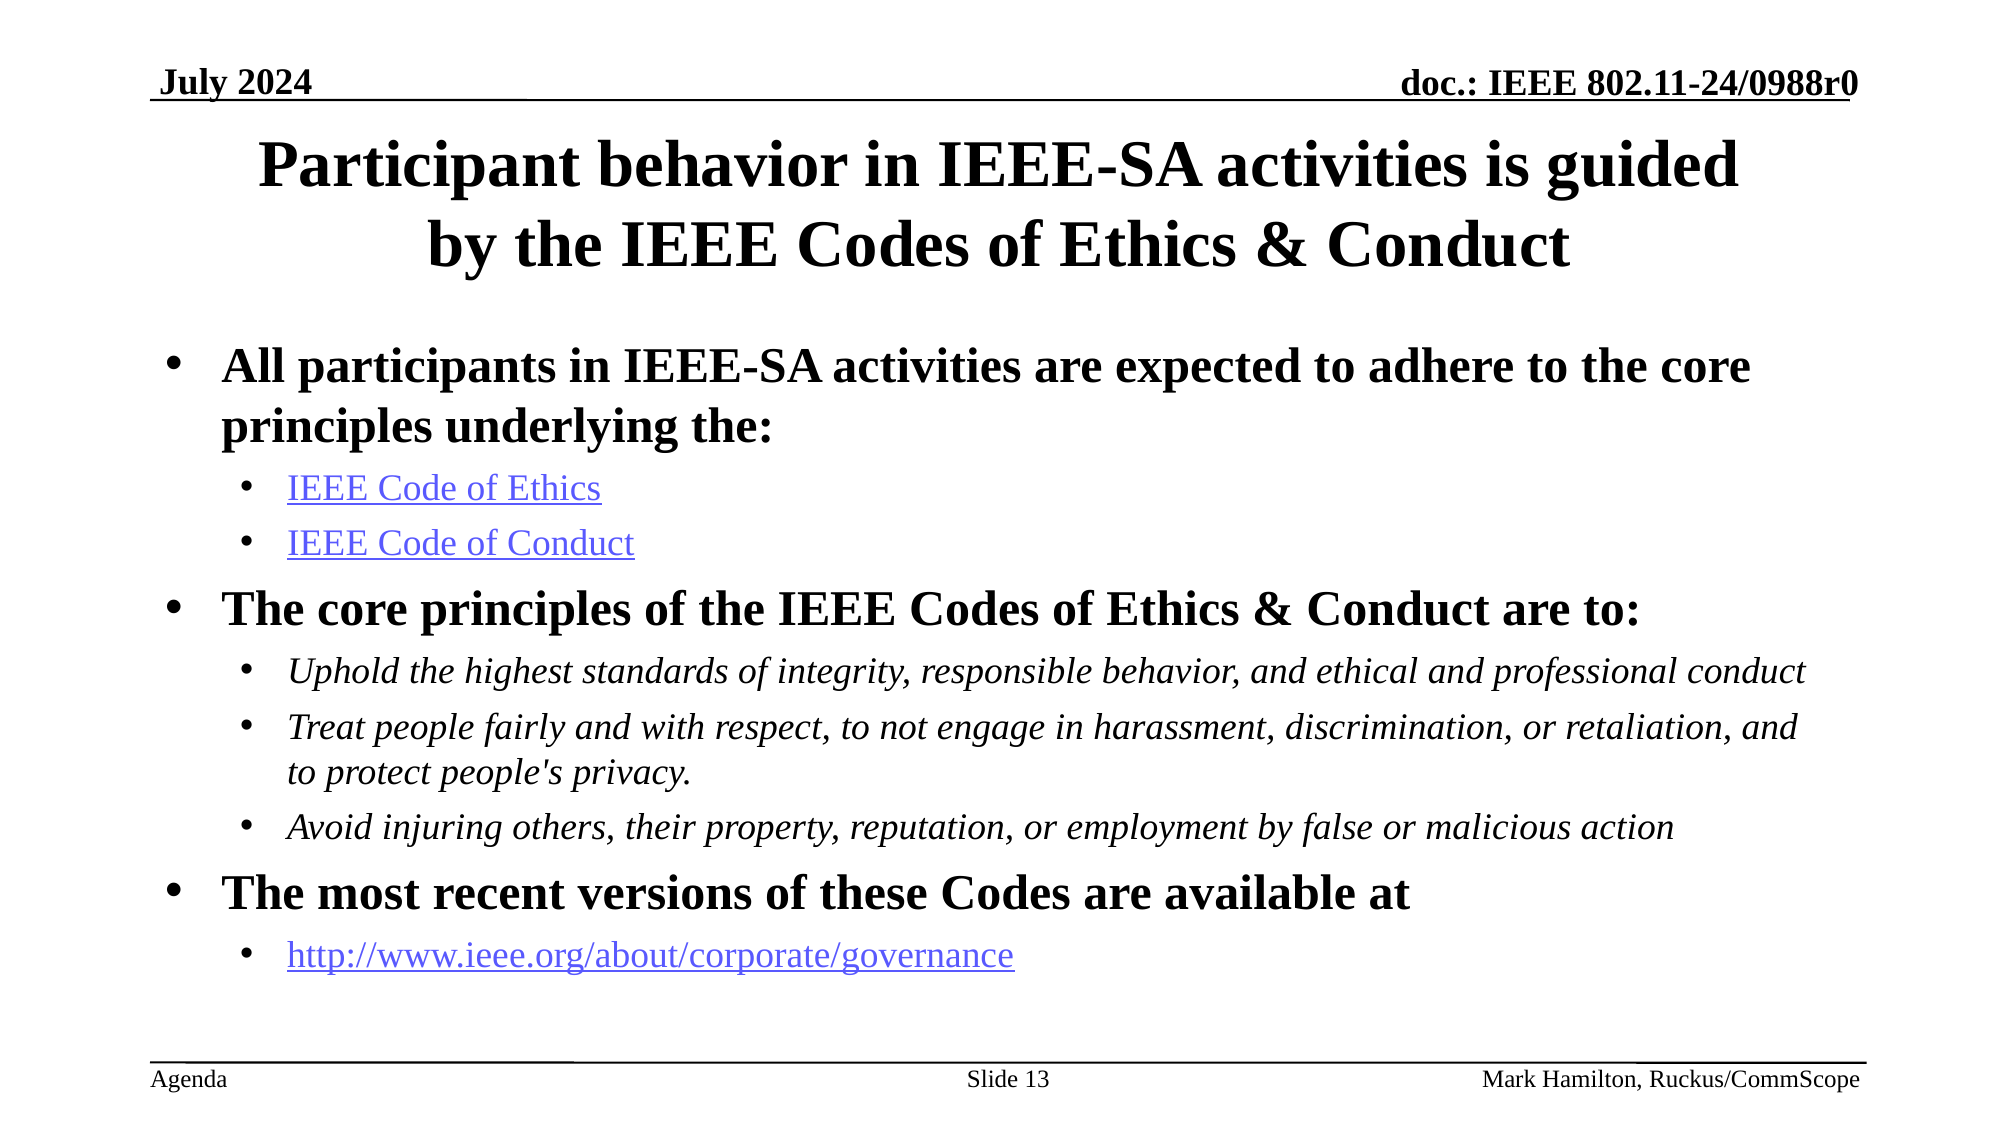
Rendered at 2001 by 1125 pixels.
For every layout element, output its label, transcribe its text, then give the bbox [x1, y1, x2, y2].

title Participant behavior in IEEE-SA activities is guided by the IEEE Codes of Ethics & Conduct [149, 112, 1850, 288]
list All participants in IEEE-SA activities are expected to adhere to the core principles underlying the: IEEE Code of Ethics IEEE Code of Conduct The core principles of the IEEE Codes of Ethics & Conduct are to: Uphold the highest standards of integrity, responsible behavior, and ethical and professional conduct Treat people fairly and with respect, to not engage in harassment, discrimination, or retaliation, and to protect people's privacy. Avoid injuring others, their property, reputation, or employment by false or malicious action The most recent versions of these Codes are available at http://www.ieee.org/about/corporate/governance [149, 324, 1850, 1000]
slide_number Slide 13 [950, 1061, 1067, 1123]
